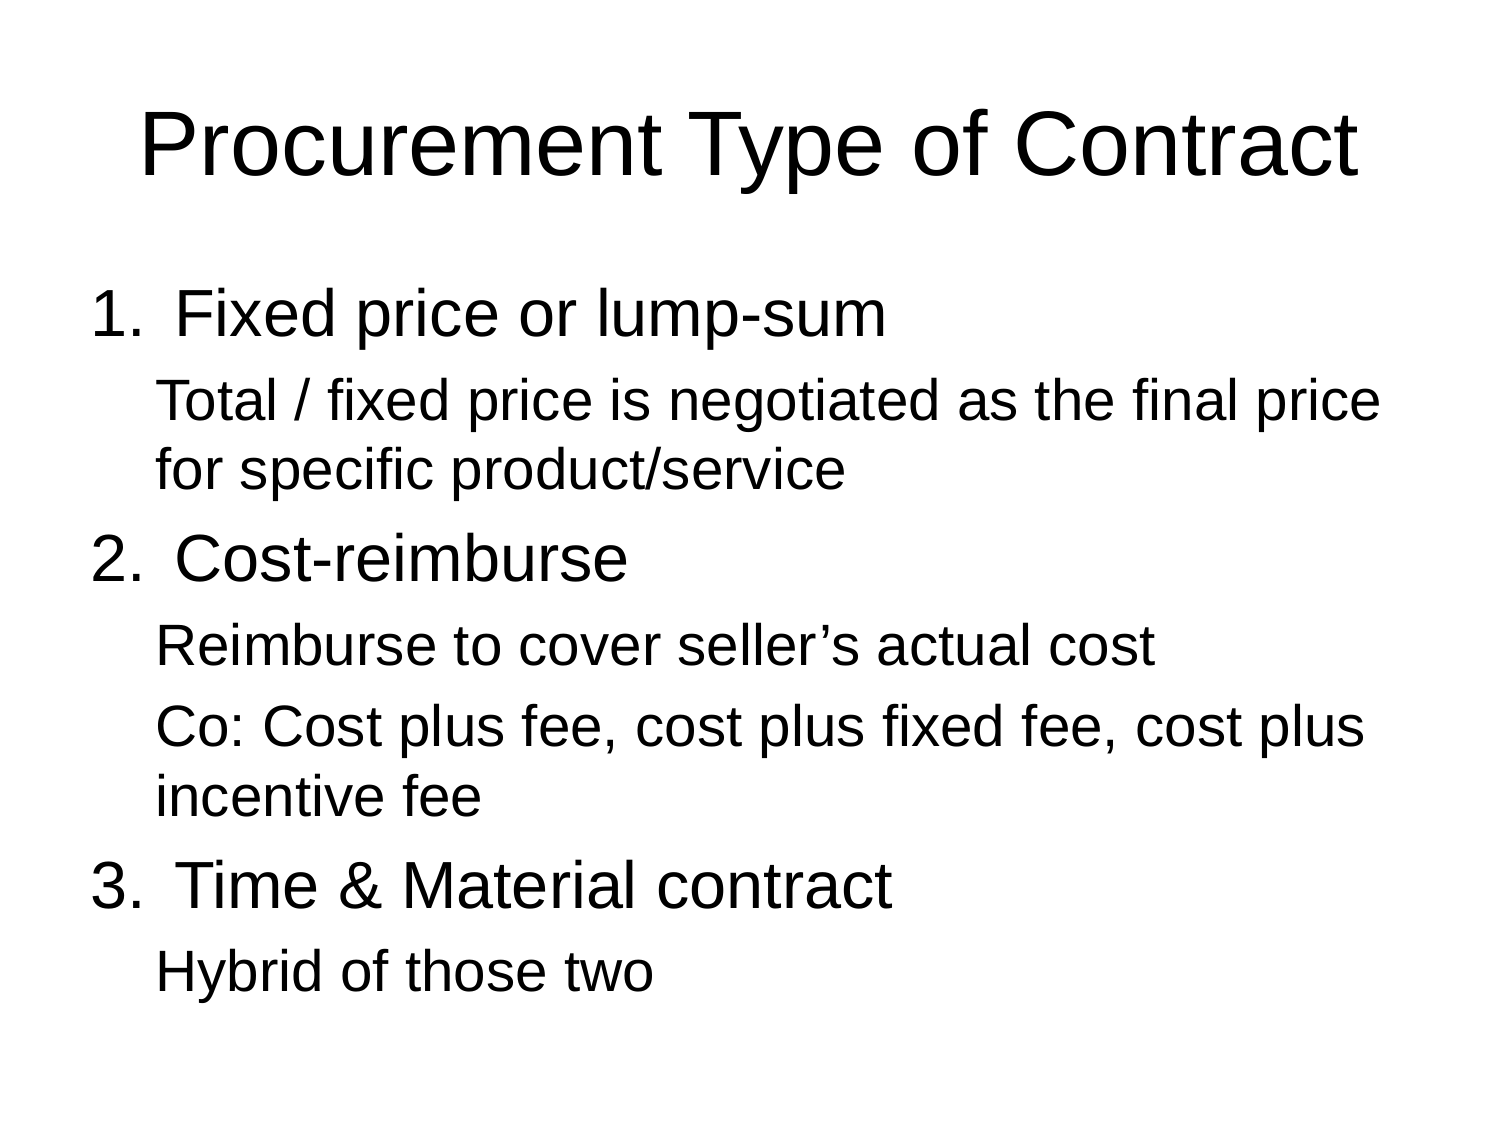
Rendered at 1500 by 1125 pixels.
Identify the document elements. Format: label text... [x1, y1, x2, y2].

title Procurement Type of Contract [75, 45, 1425, 233]
list Fixed price or lump-sum Total / fixed price is negotiated as the final price for specific product/service Cost-reimburse Reimburse to cover seller’s actual cost Co: Cost plus fee, cost plus fixed fee, cost plus incentive fee Time & Material contract Hybrid of those two [75, 262, 1425, 1005]
